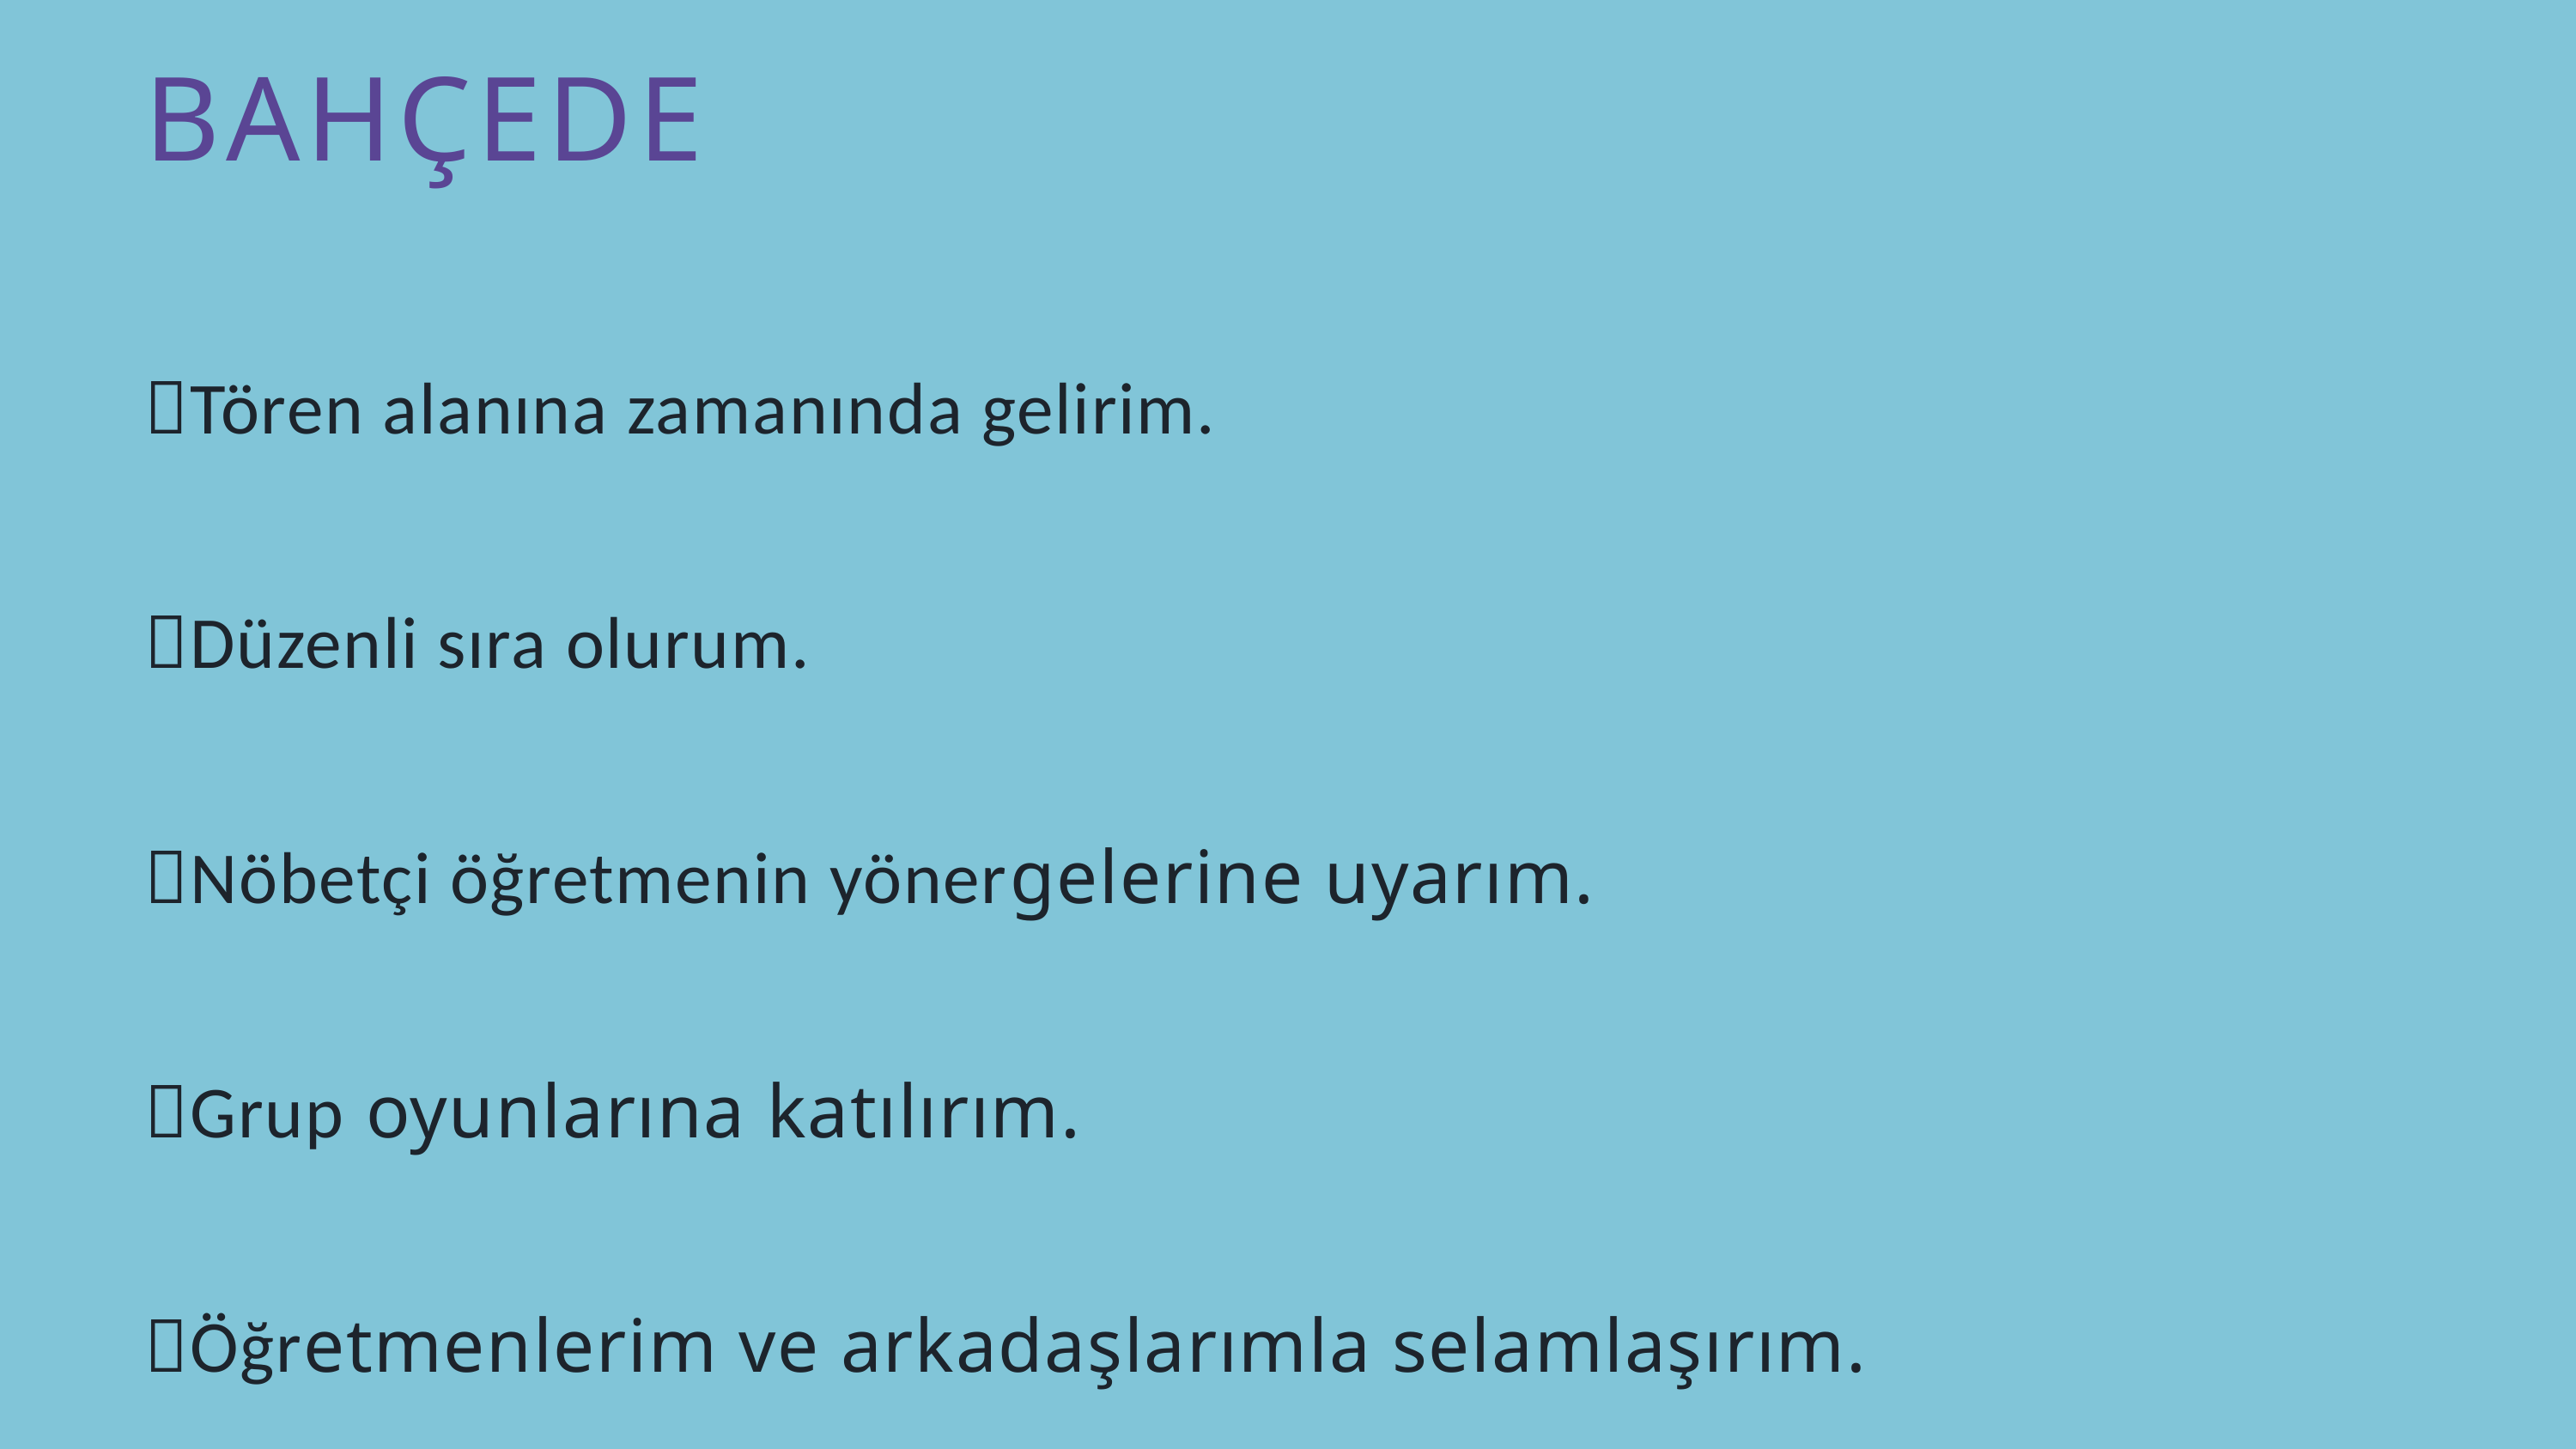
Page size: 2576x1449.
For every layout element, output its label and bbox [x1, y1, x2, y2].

text_box [144, 50, 2512, 1368]
